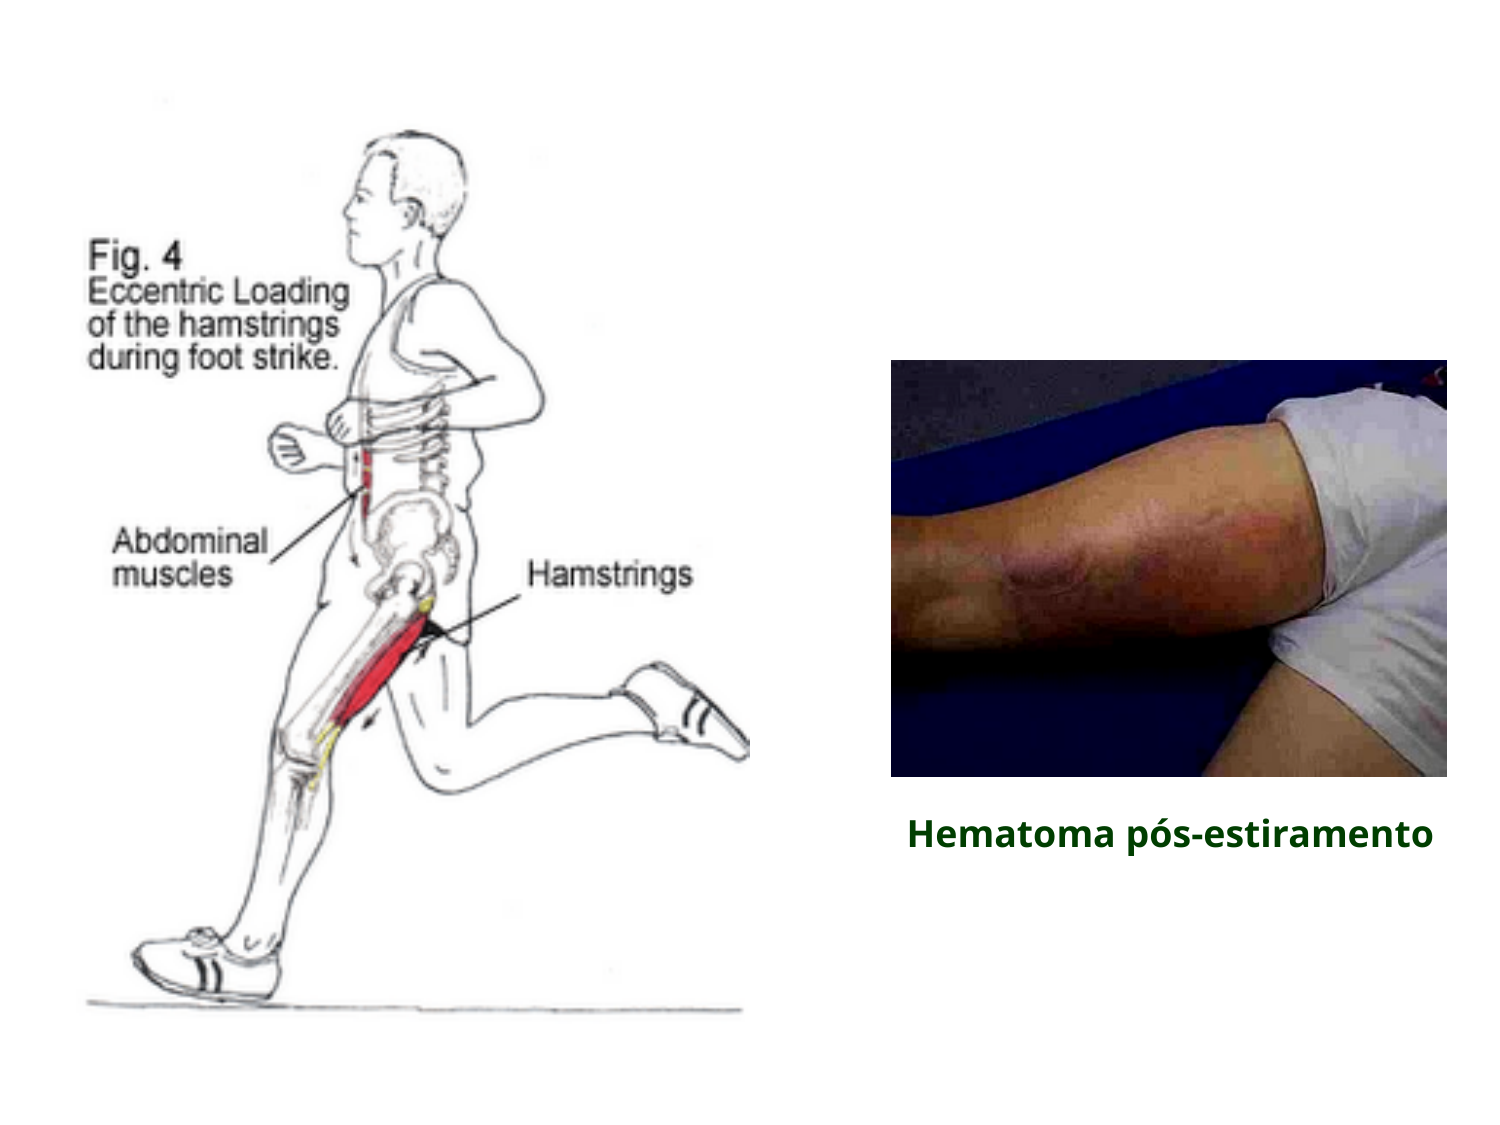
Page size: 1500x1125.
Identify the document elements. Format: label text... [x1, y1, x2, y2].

picture [64, 90, 751, 1024]
picture [891, 359, 1448, 777]
text_box Hematoma pós-estiramento [891, 802, 1450, 862]
